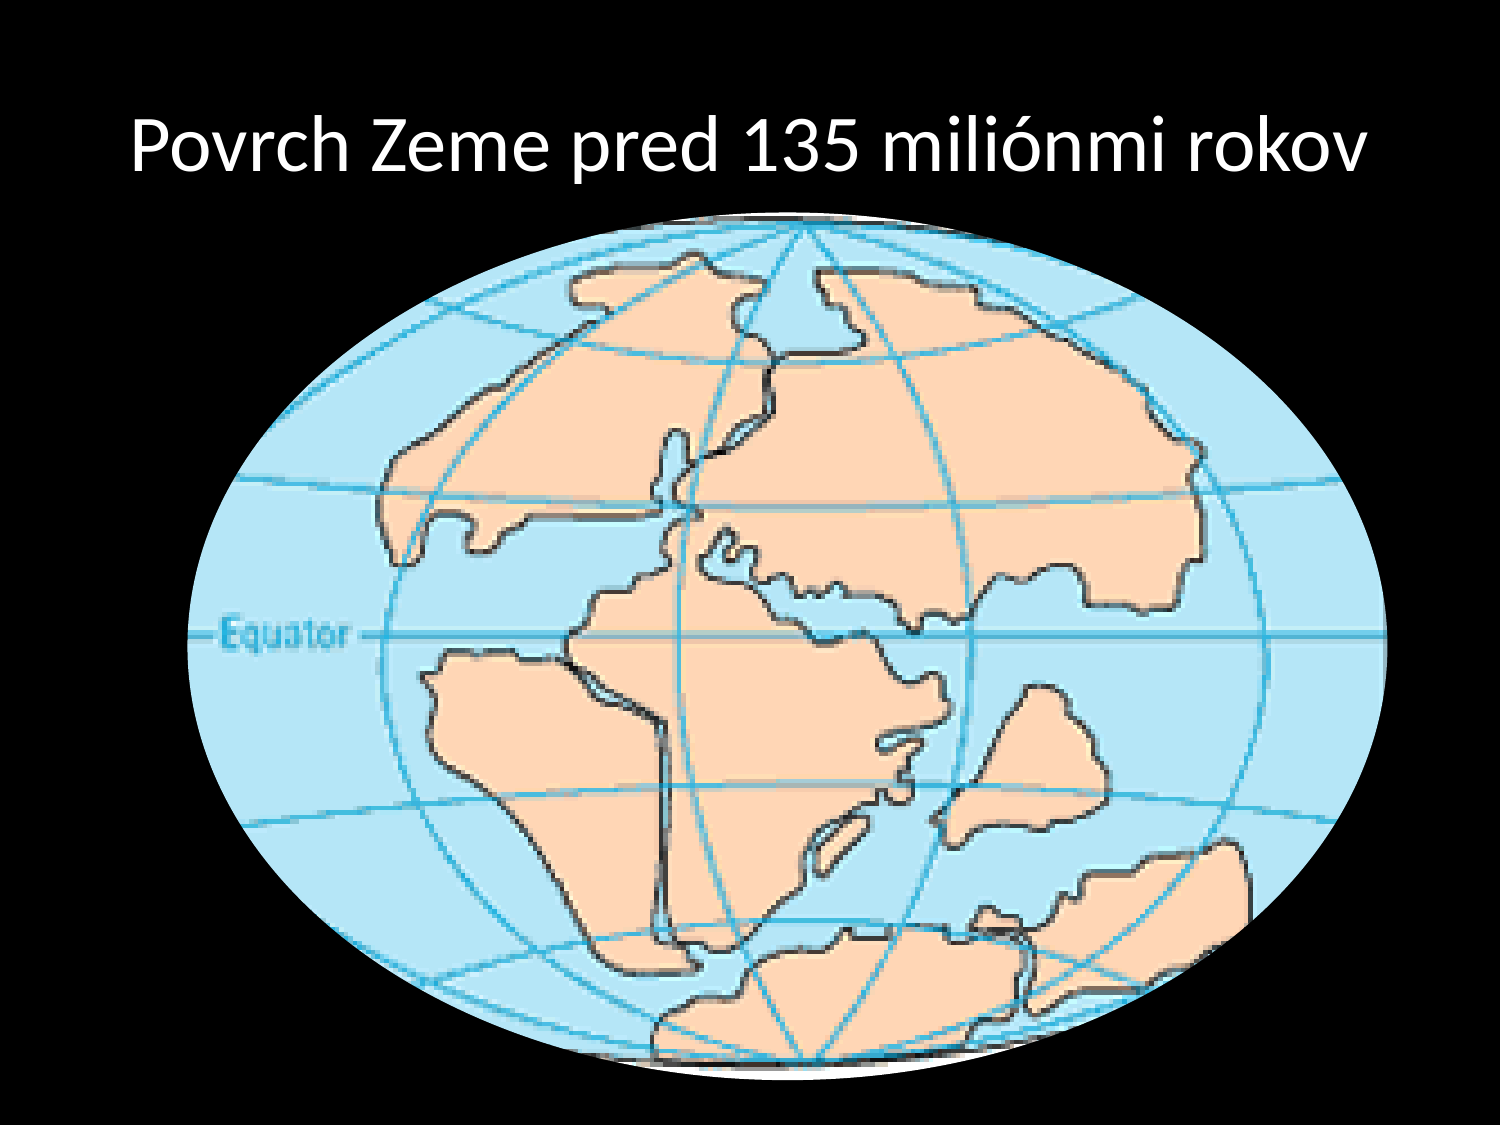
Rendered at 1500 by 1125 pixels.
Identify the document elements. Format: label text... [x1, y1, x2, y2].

title Povrch Zeme pred 135 miliónmi rokov [75, 45, 1425, 233]
picture [187, 212, 1388, 1081]
